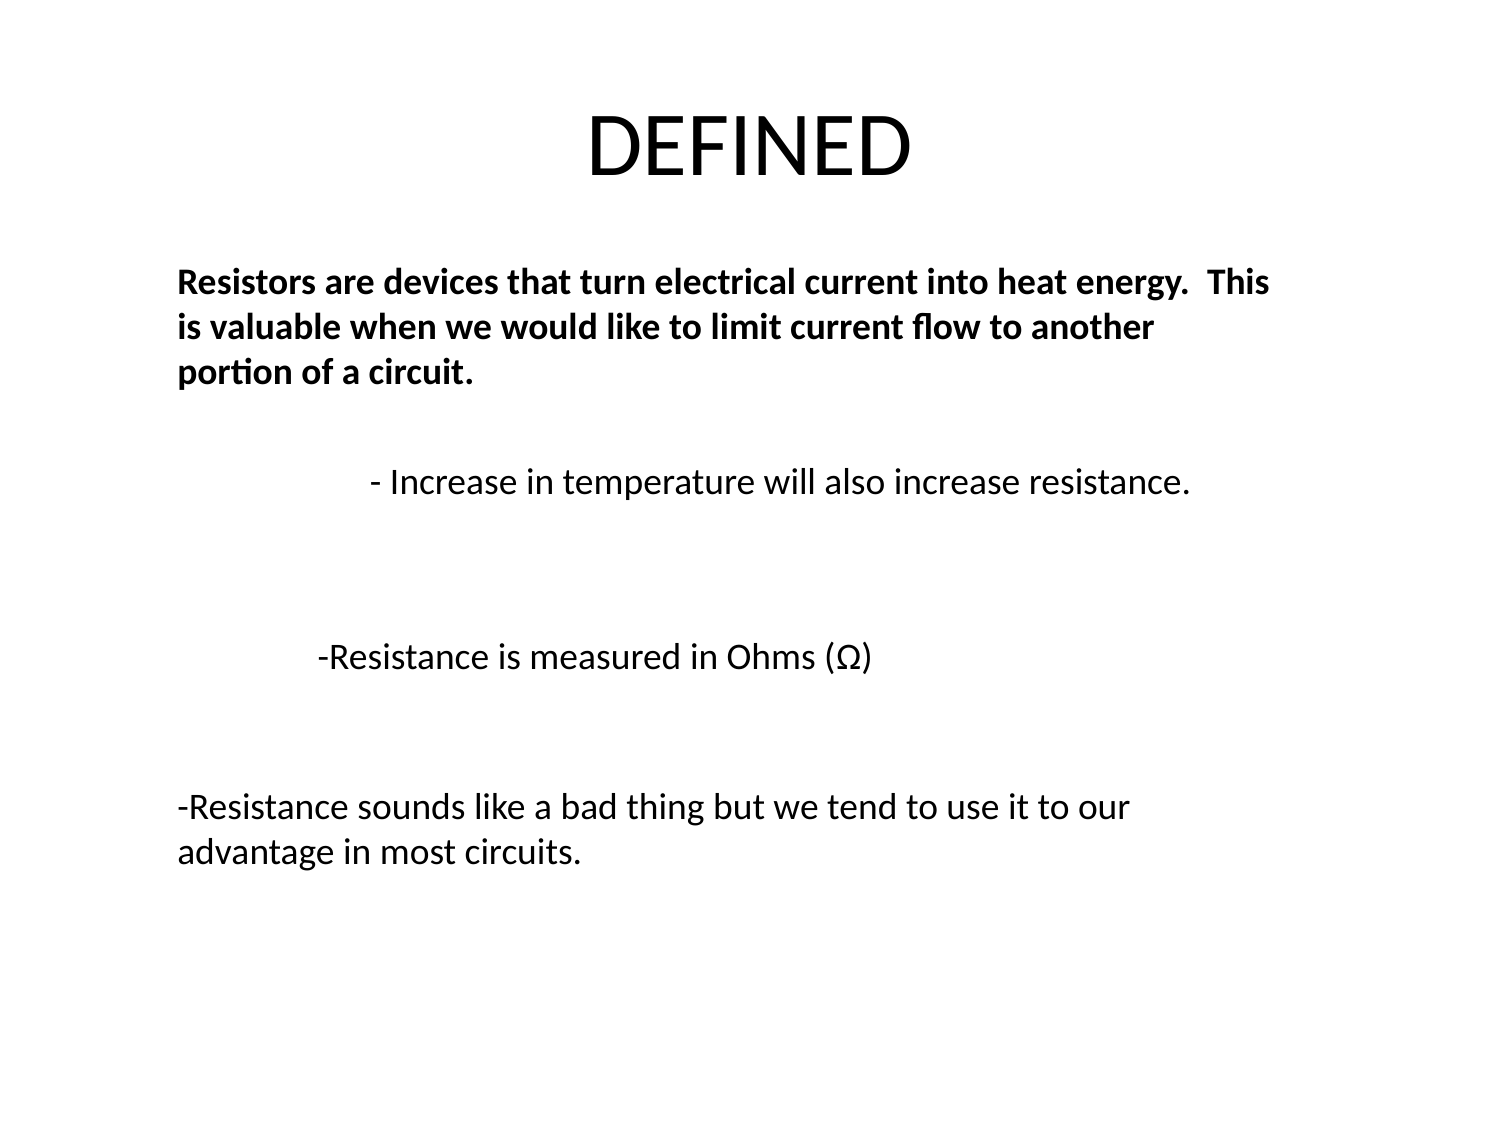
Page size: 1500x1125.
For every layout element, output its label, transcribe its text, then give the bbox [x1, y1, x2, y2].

text_box Resistors are devices that turn electrical current into heat energy. This is valuable when we would like to limit current flow to another portion of a circuit. [162, 249, 1288, 400]
title DEFINED [75, 45, 1425, 233]
text_box -Resistance is measured in Ohms (Ω) [303, 624, 888, 685]
text_box - Increase in temperature will also increase resistance. [355, 449, 1208, 510]
text_box -Resistance sounds like a bad thing but we tend to use it to our advantage in most circuits. [162, 774, 1228, 880]
